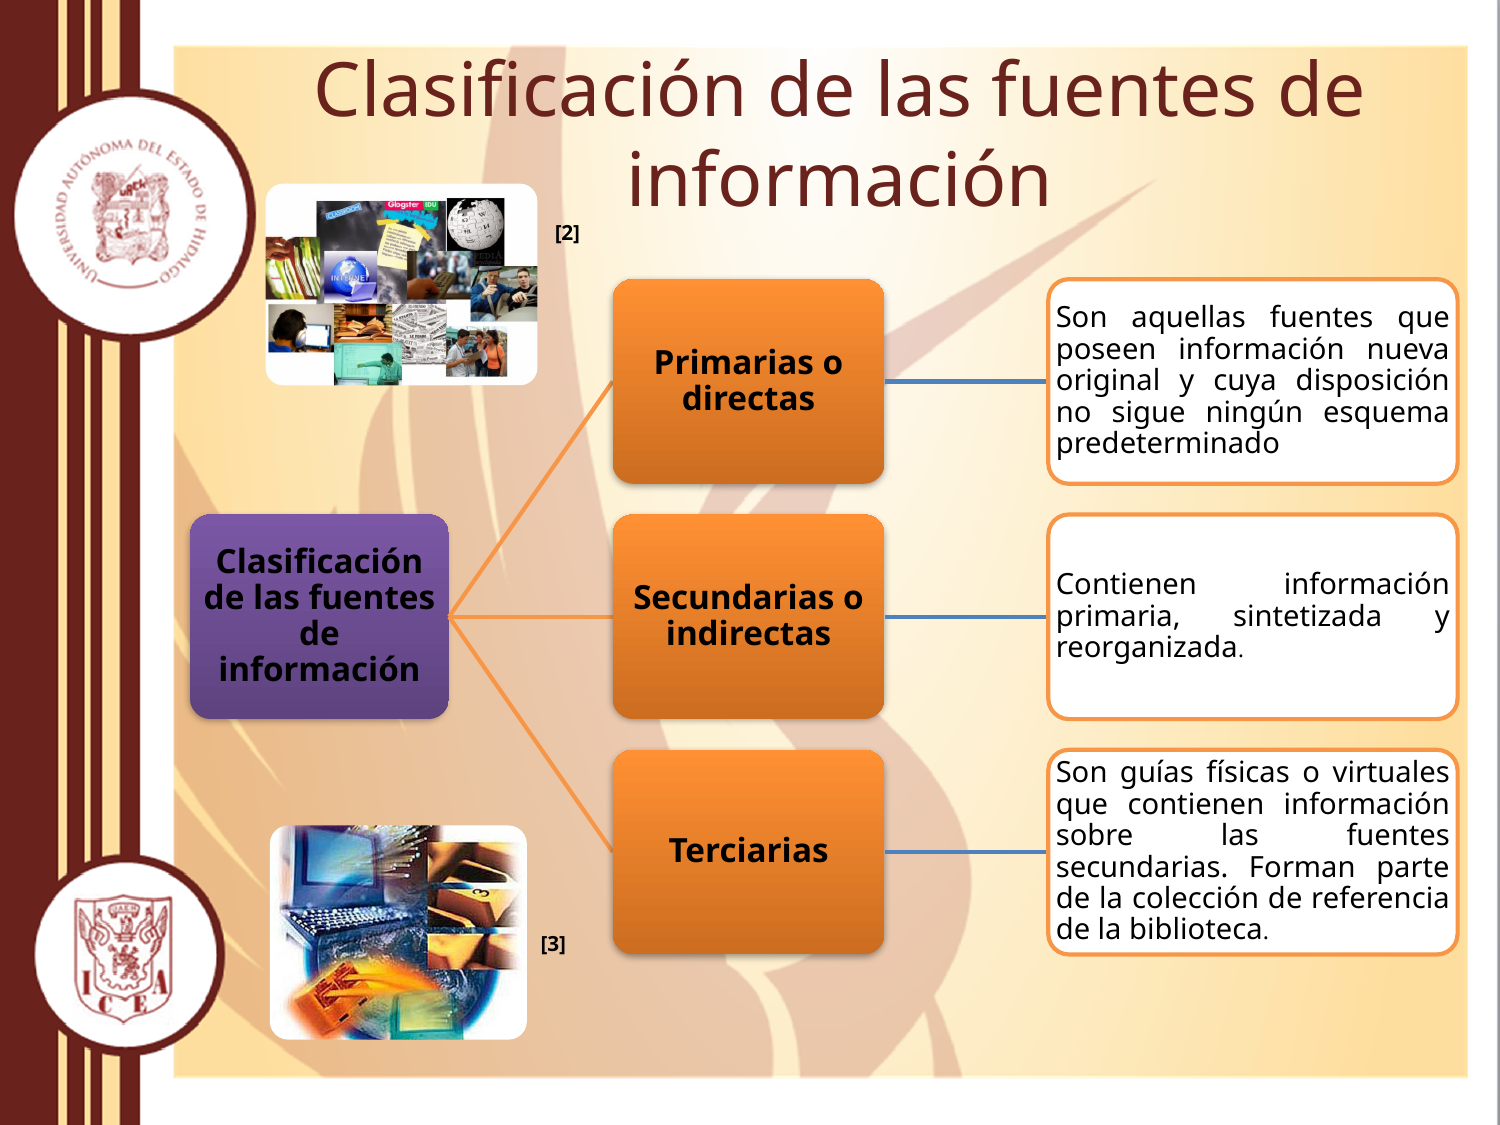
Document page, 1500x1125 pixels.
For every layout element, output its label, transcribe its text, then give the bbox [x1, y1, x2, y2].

title Clasificación de las fuentes de información [266, 37, 1414, 192]
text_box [188, 193, 1459, 1040]
picture [0, 0, 1500, 1125]
